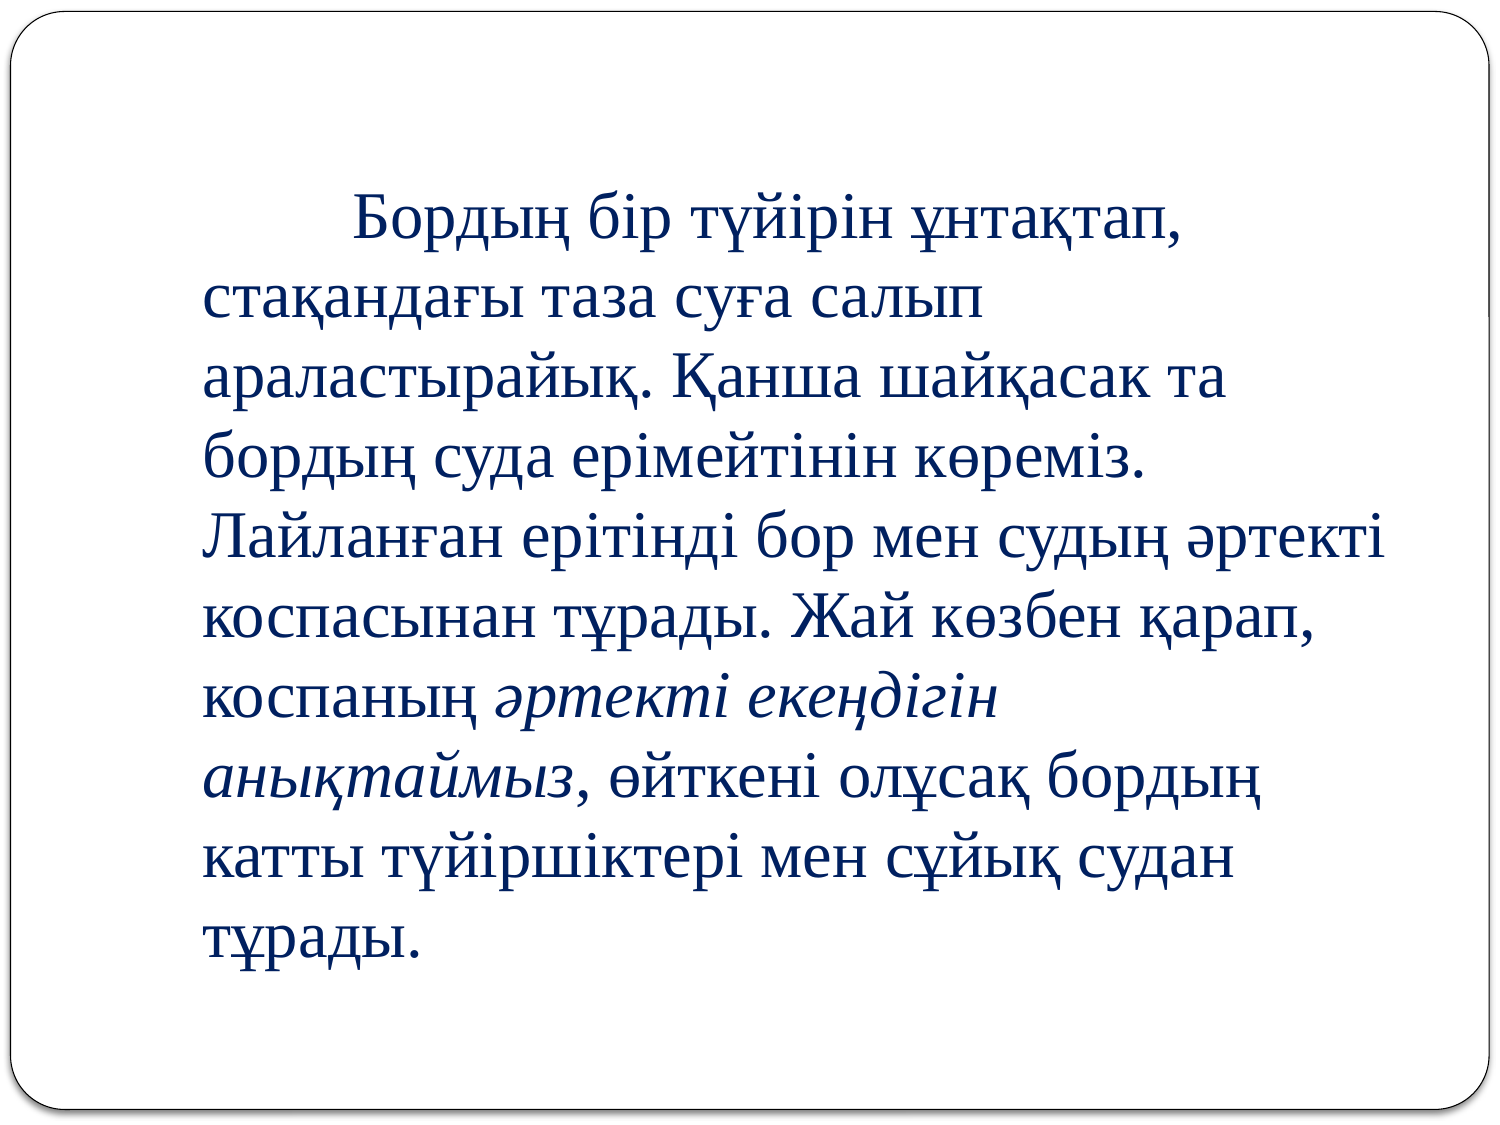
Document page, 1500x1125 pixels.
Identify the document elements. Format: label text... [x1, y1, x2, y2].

text_box Бордың бір түйірін ұнтақтап, стақандағы таза суға салып араластырайық. Қанша шайқасак та бордың суда ерімейтінін көреміз. Лайланған ерітінді бор мен судың әртекті коспасынан тұрады. Жай көзбен қарап, коспаның әртекті екеңдігін анықтаймыз, өйткені олұсақ бордың катты түйіршіктері мен сұйық судан тұрады. [187, 163, 1407, 979]
